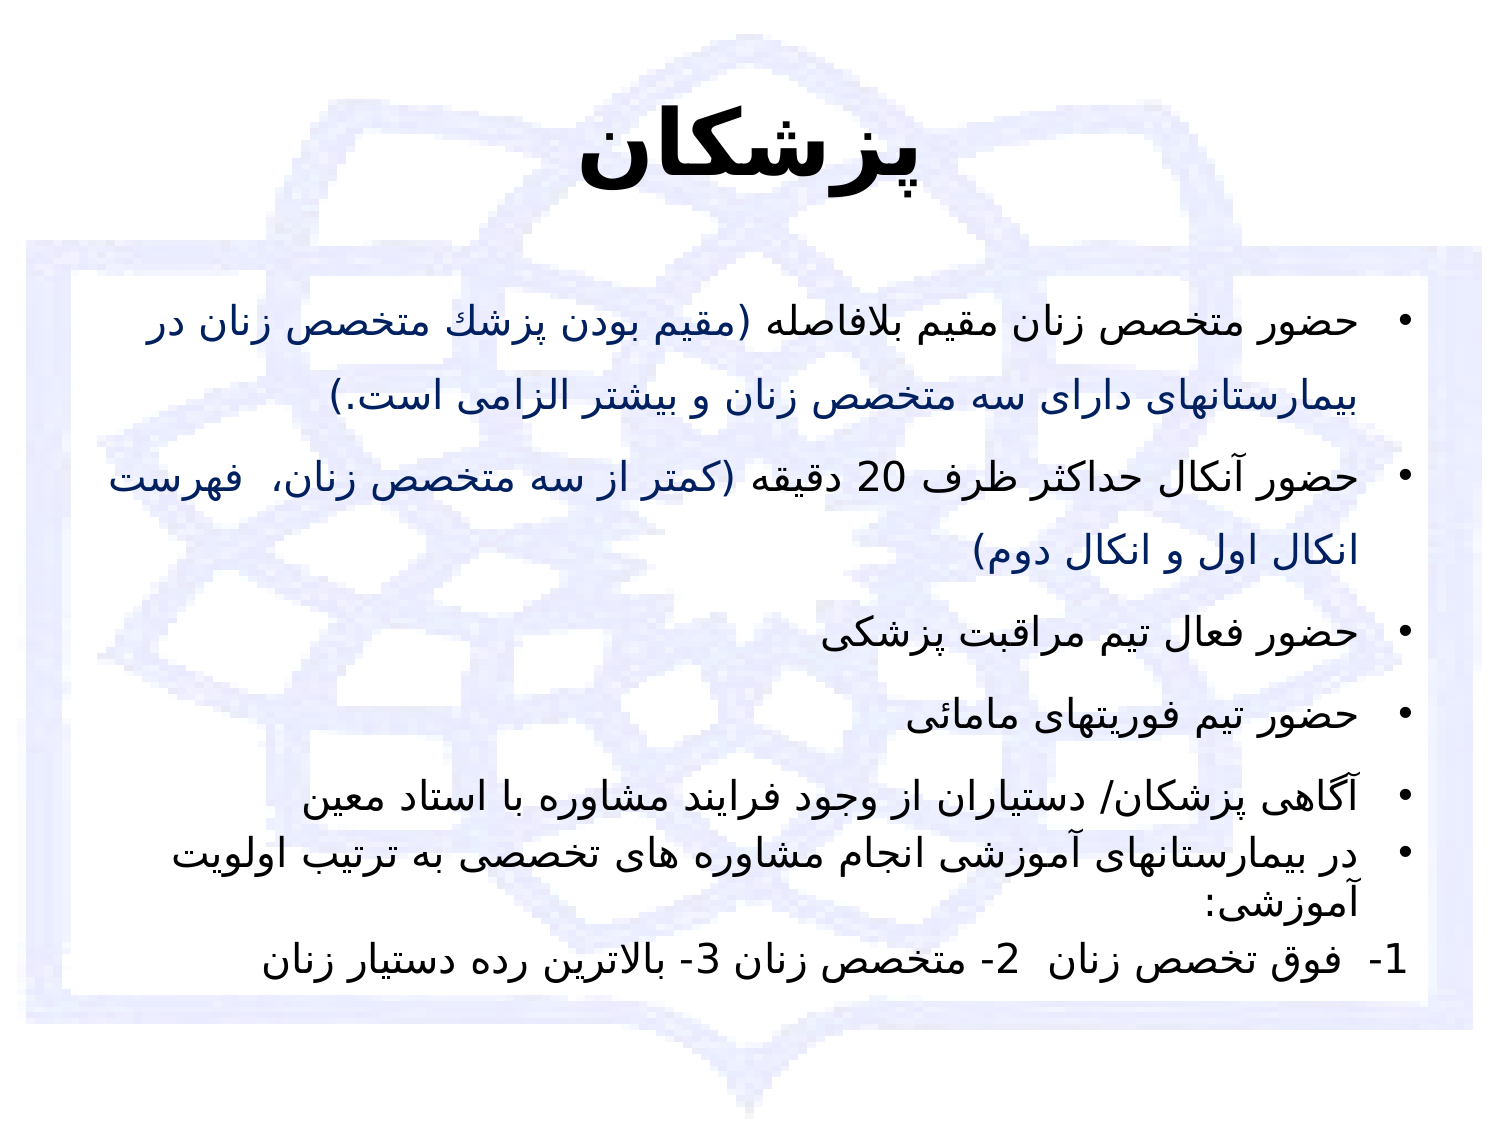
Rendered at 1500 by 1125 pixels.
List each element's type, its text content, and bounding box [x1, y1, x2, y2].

list حضور متخصص زنان مقیم بلافاصله (مقیم بودن پزشك متخصص زنان در بیمارستانهای دارای سه متخصص زنان و بیشتر الزامی است.) حضور آنکال حداکثر ظرف 20 دقیقه (کمتر از سه متخصص زنان، فهرست انکال اول و انکال دوم) حضور فعال تیم مراقبت پزشکی حضور تیم فوریتهای مامائی آگاهی پزشکان/ دستیاران از وجود فرایند مشاوره با استاد معین در بیمارستانهای آموزشی انجام مشاوره های تخصصی به ترتیب اولویت آموزشی: 1- فوق تخصص زنان 2- متخصص زنان 3- بالاترین رده دستیار زنان [75, 262, 1425, 1005]
title پزشکان [75, 45, 1425, 233]
